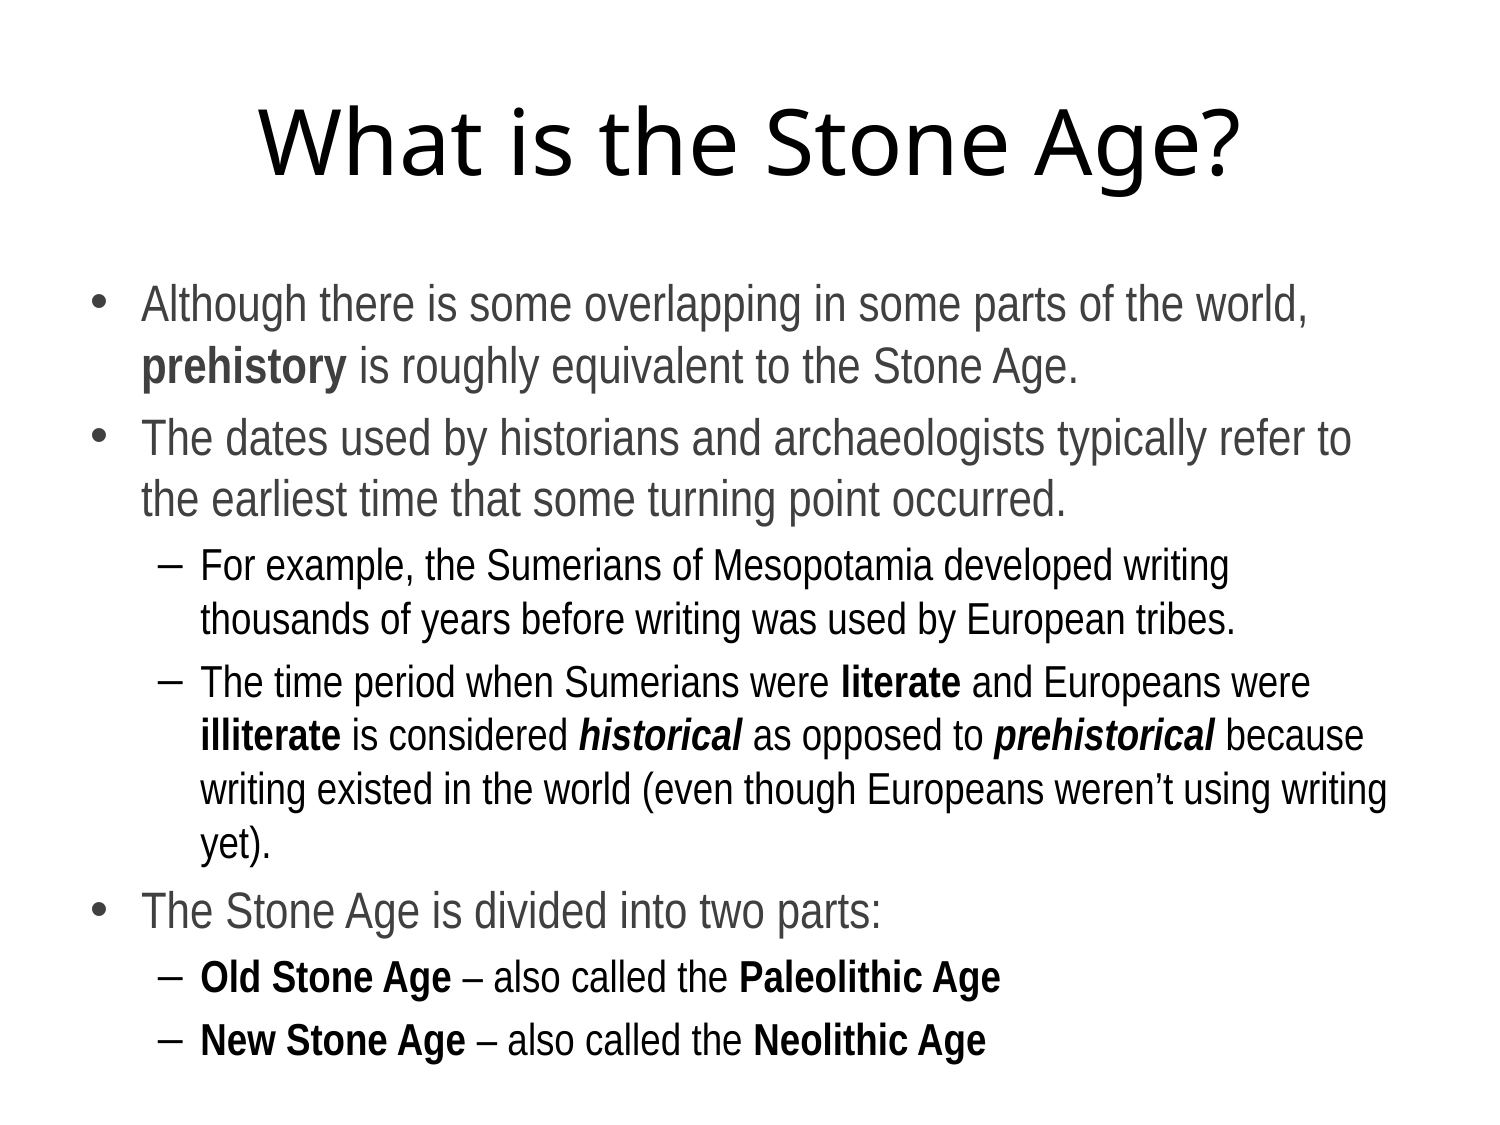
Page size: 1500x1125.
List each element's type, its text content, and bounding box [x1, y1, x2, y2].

list Although there is some overlapping in some parts of the world, prehistory is roughly equivalent to the Stone Age. The dates used by historians and archaeologists typically refer to the earliest time that some turning point occurred. For example, the Sumerians of Mesopotamia developed writing thousands of years before writing was used by European tribes. The time period when Sumerians were literate and Europeans were illiterate is considered historical as opposed to prehistorical because writing existed in the world (even though Europeans weren’t using writing yet). The Stone Age is divided into two parts: Old Stone Age – also called the Paleolithic Age New Stone Age – also called the Neolithic Age [75, 262, 1425, 1075]
title What is the Stone Age? [75, 45, 1425, 233]
